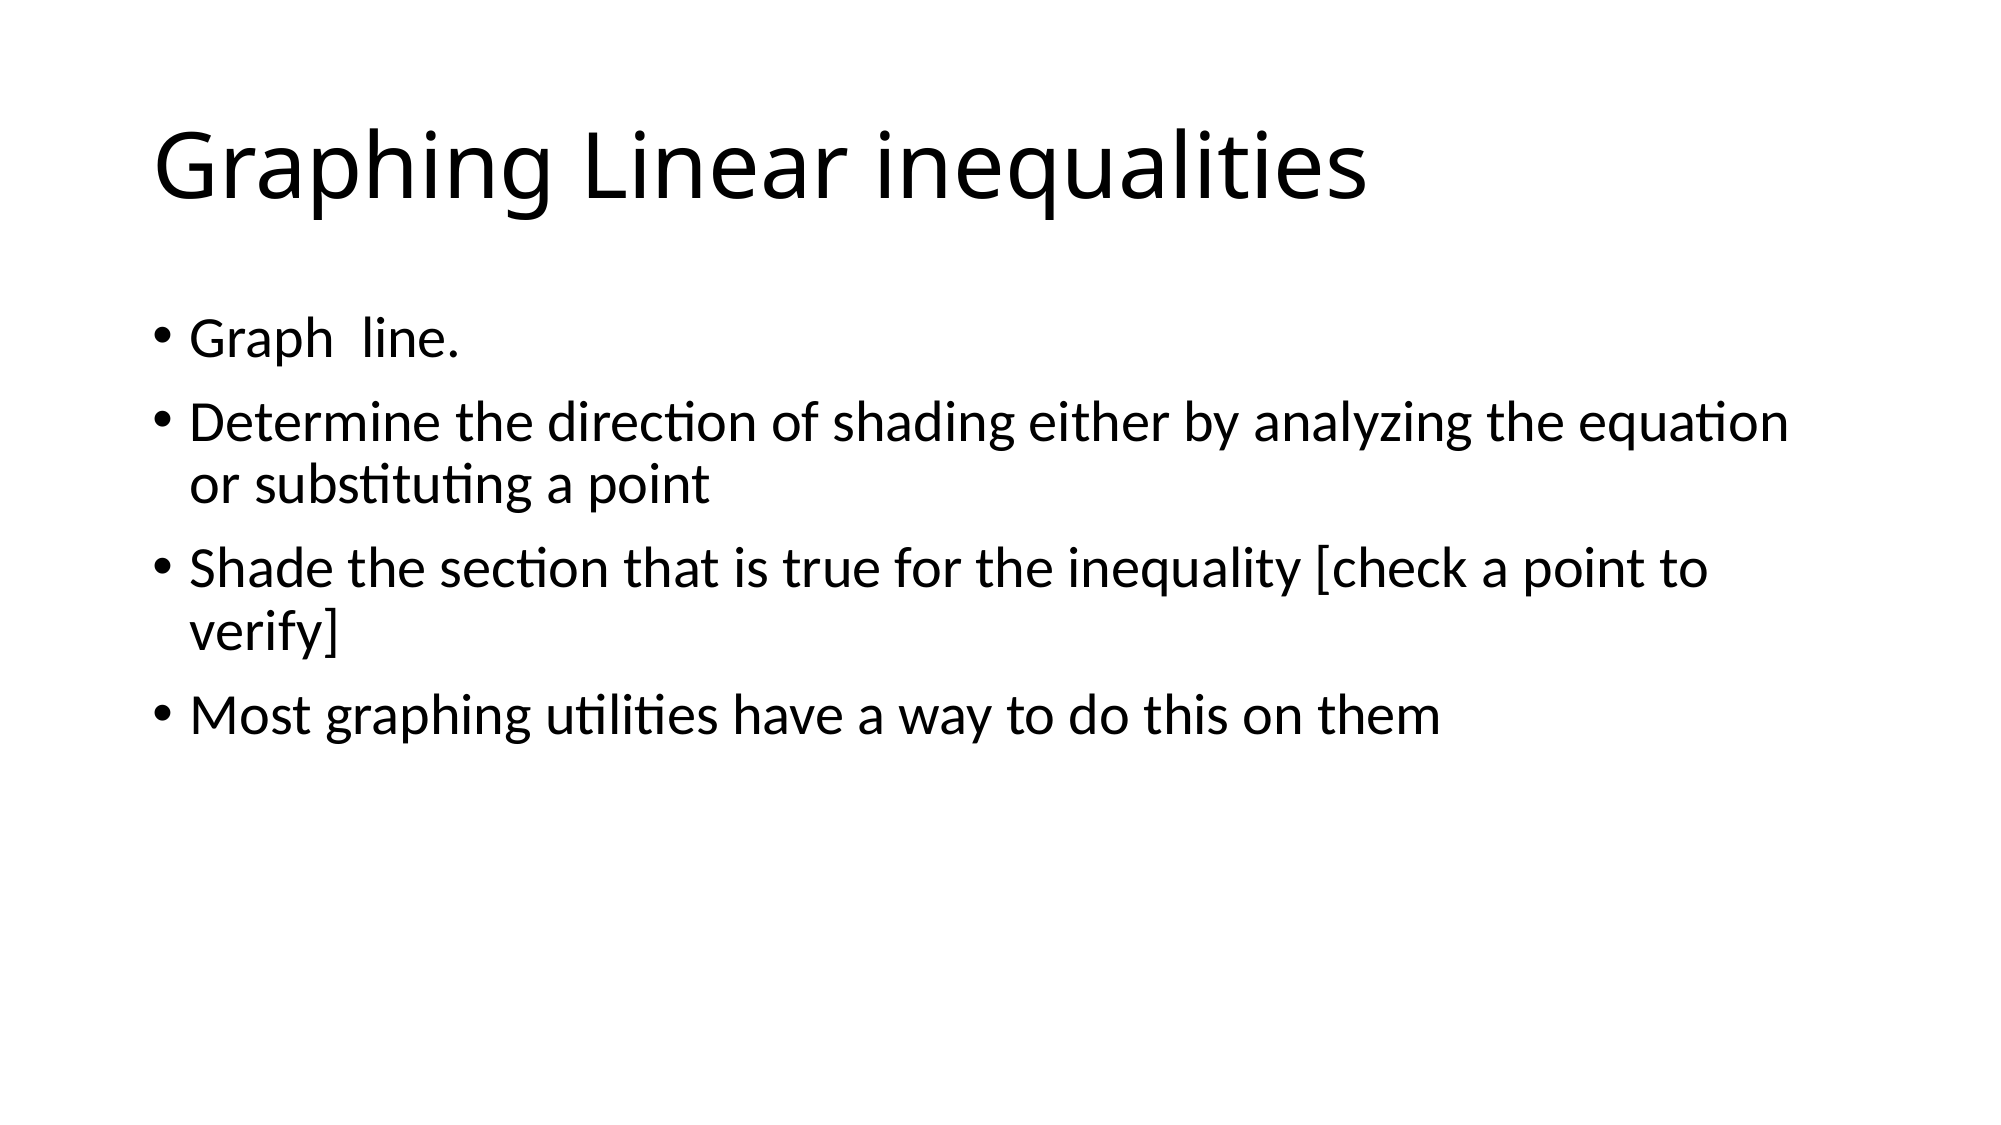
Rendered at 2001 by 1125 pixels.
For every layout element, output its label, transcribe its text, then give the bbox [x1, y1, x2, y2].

title Graphing Linear inequalities [137, 59, 1863, 278]
list Graph line. Determine the direction of shading either by analyzing the equation or substituting a point Shade the section that is true for the inequality [check a point to verify] Most graphing utilities have a way to do this on them [137, 299, 1863, 1014]
